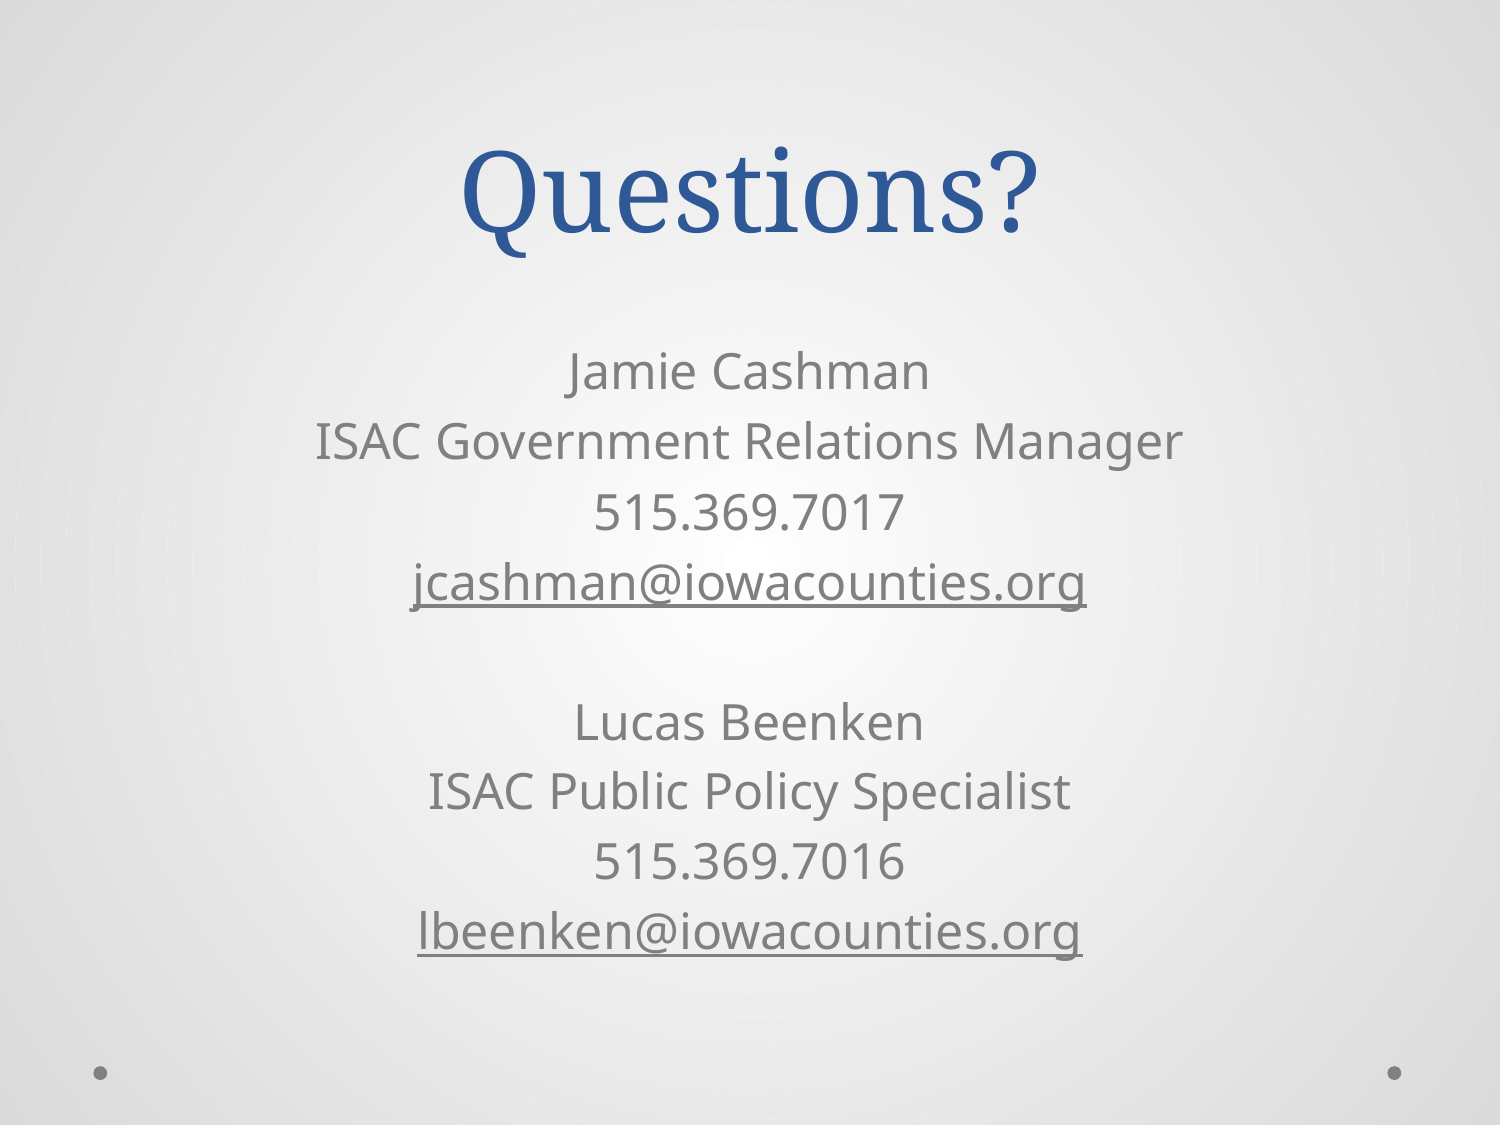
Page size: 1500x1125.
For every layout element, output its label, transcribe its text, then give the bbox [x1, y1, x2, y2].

title Questions? [75, 0, 1425, 262]
list Jamie Cashman ISAC Government Relations Manager 515.369.7017 jcashman@iowacounties.org Lucas Beenken ISAC Public Policy Specialist 515.369.7016 lbeenken@iowacounties.org [75, 262, 1425, 1005]
